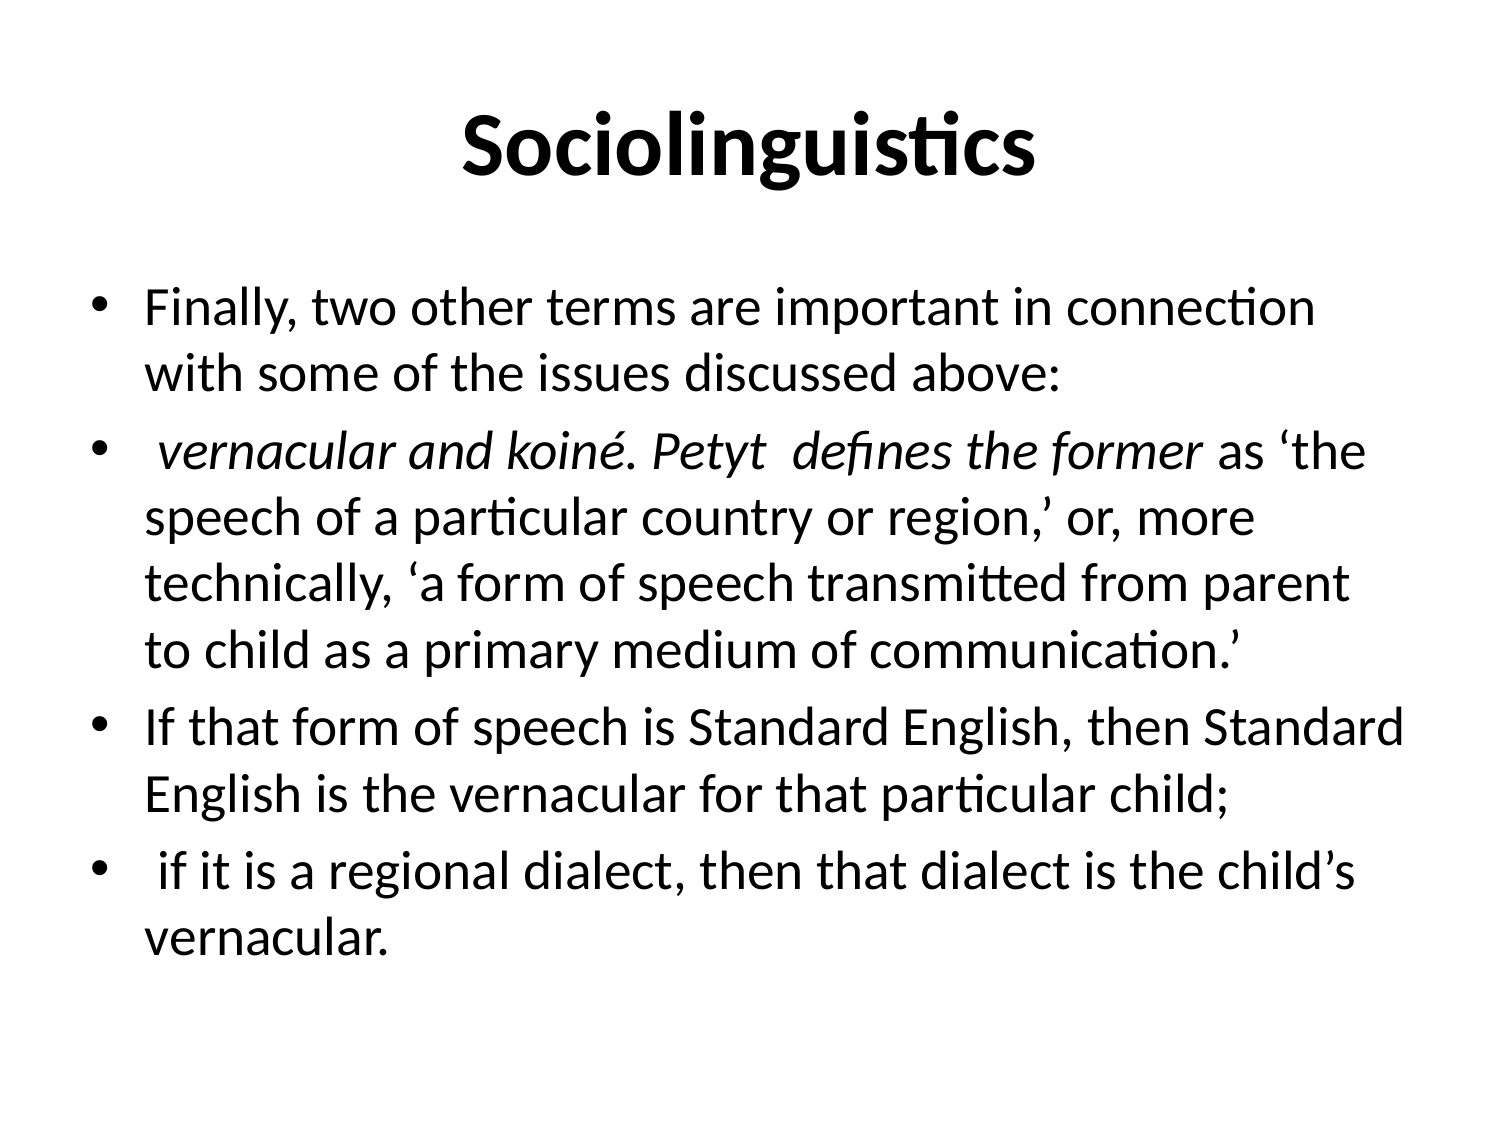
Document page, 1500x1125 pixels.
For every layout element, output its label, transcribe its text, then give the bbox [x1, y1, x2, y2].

title Sociolinguistics [75, 45, 1425, 233]
list Finally, two other terms are important in connection with some of the issues discussed above: vernacular and koiné. Petyt defines the former as ‘the speech of a particular country or region,’ or, more technically, ‘a form of speech transmitted from parent to child as a primary medium of communication.’ If that form of speech is Standard English, then Standard English is the vernacular for that particular child; if it is a regional dialect, then that dialect is the child’s vernacular. [75, 262, 1425, 1005]
